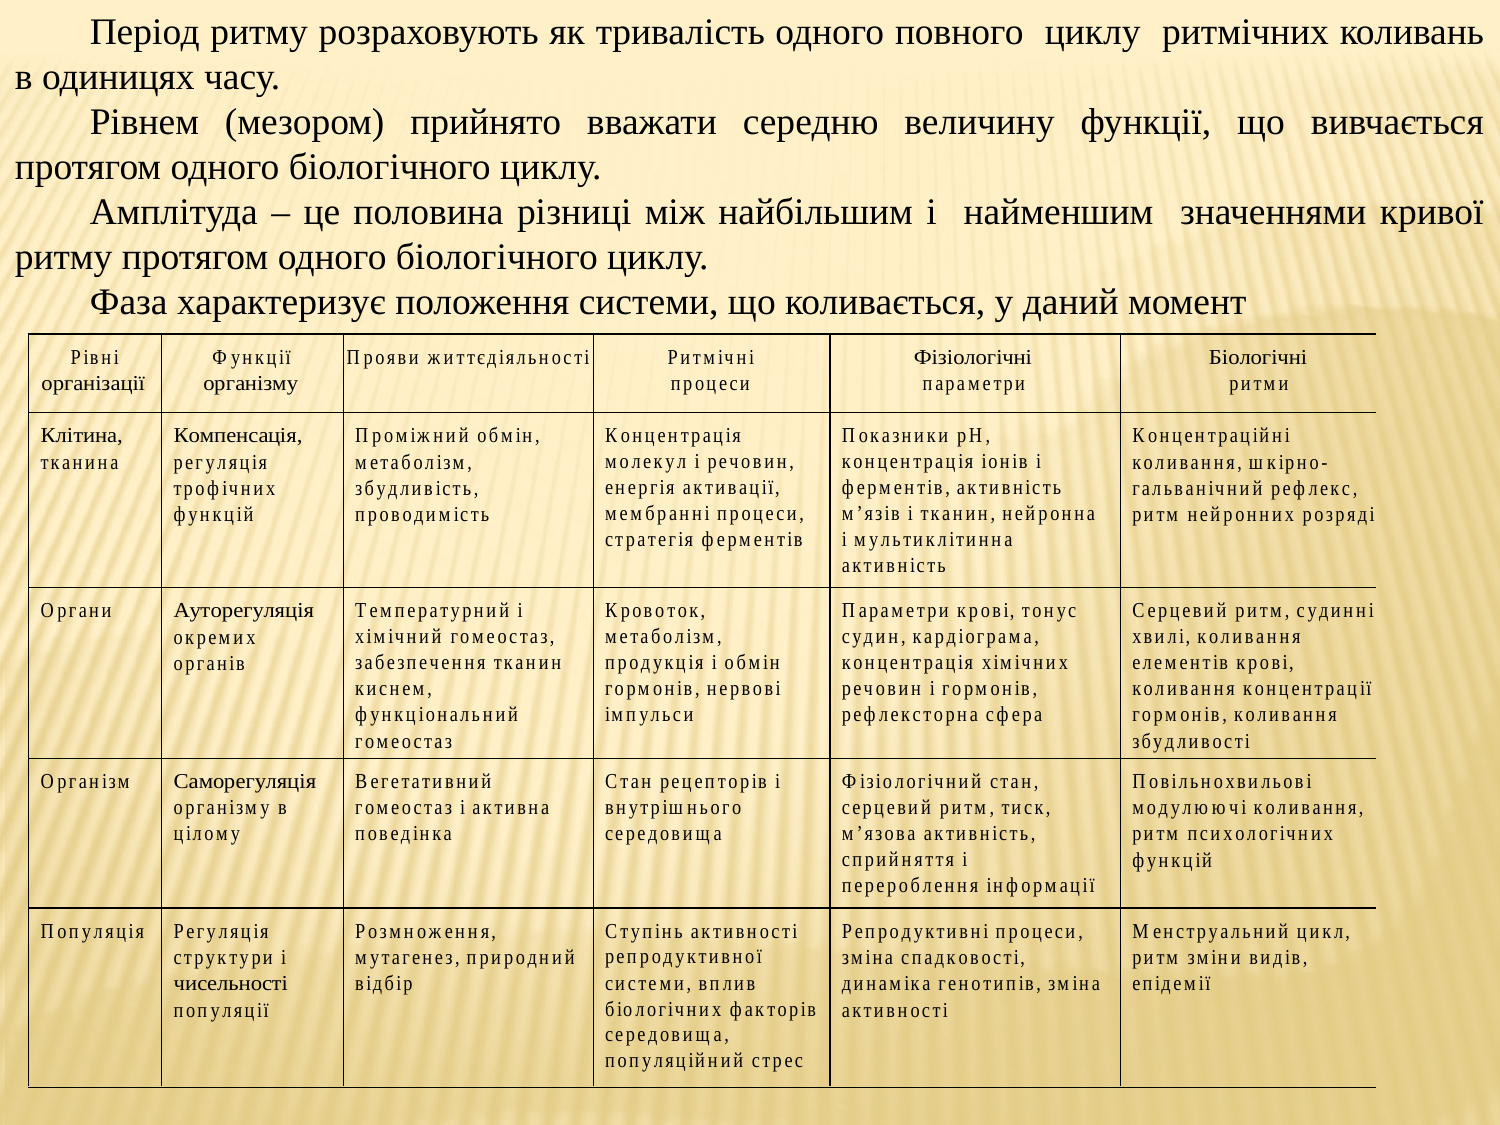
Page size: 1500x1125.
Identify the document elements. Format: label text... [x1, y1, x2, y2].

text_box Період ритму розраховують як тривалість одного повного циклу ритмічних коливань в одиницях часу. Рівнем (мезором) прийнято вважати середню величину функції, що вивчається протягом одного біологічного циклу. Амплітуда – це половина різниці між найбільшим і найменшим значеннями кривої ритму протягом одного біологічного циклу. Фаза характеризує положення системи, що коливається, у даний момент [0, 0, 1500, 330]
picture [0, 332, 1377, 1125]
